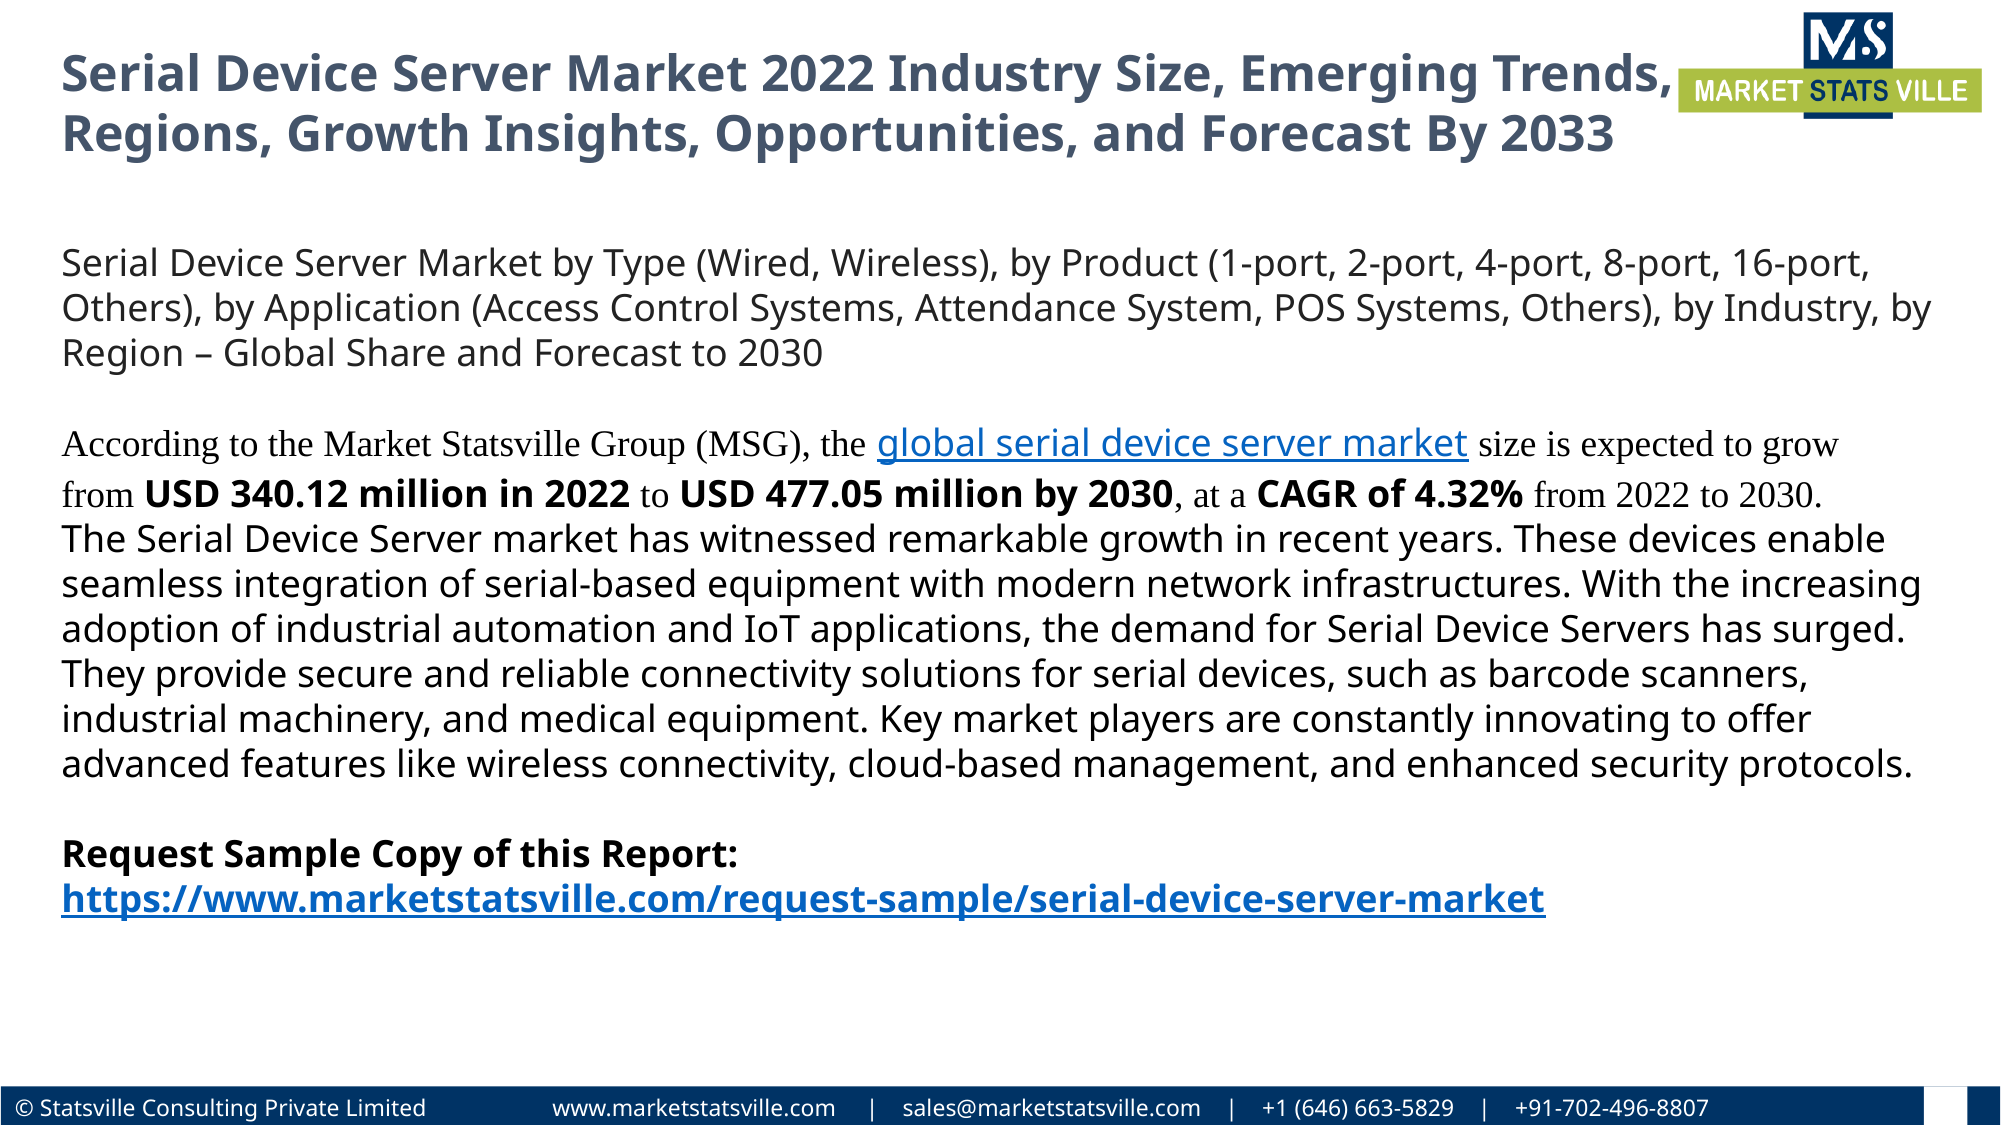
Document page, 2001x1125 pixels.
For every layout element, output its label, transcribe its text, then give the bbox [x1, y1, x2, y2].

picture [1678, 12, 1982, 119]
text_box Serial Device Server Market 2022 Industry Size, Emerging Trends, Regions, Growth Insights, Opportunities, and Forecast By 2033 [46, 34, 1727, 169]
text_box Serial Device Server Market by Type (Wired, Wireless), by Product (1-port, 2-port, 4-port, 8-port, 16-port, Others), by Application (Access Control Systems, Attendance System, POS Systems, Others), by Industry, by Region – Global Share and Forecast to 2030 According to the Market Statsville Group (MSG), the global serial device server market size is expected to grow from USD 340.12 million in 2022 to USD 477.05 million by 2030, at a CAGR of 4.32% from 2022 to 2030. The Serial Device Server market has witnessed remarkable growth in recent years. These devices enable seamless integration of serial-based equipment with modern network infrastructures. With the increasing adoption of industrial automation and IoT applications, the demand for Serial Device Servers has surged. They provide secure and reliable connectivity solutions for serial devices, such as barcode scanners, industrial machinery, and medical equipment. Key market players are constantly innovating to offer advanced features like wireless connectivity, cloud-based management, and enhanced security protocols. Request Sample Copy of this Report: https://www.marketstatsville.com/request-sample/serial-device-server-market [46, 231, 1954, 978]
